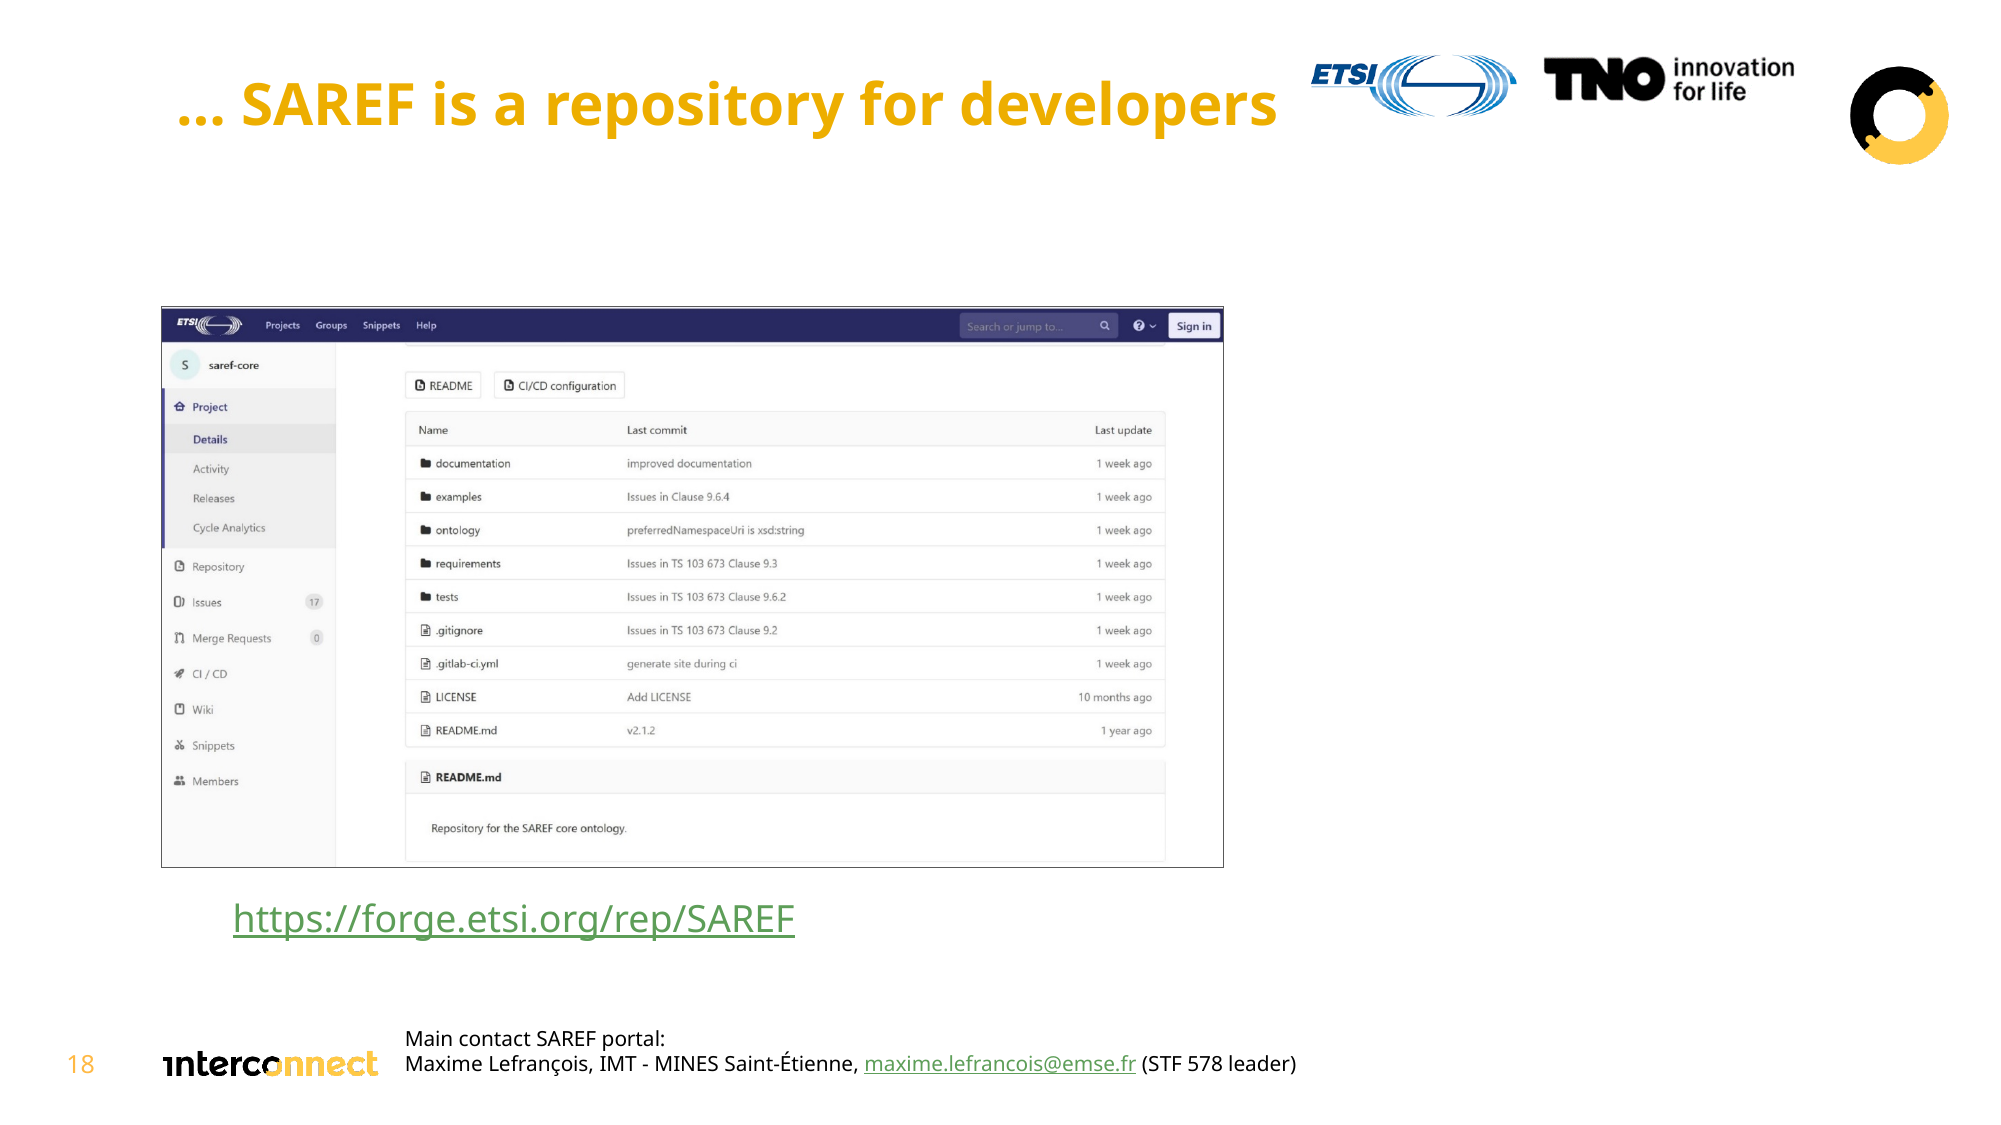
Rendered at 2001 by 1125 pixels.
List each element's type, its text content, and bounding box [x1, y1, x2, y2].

picture [161, 306, 1224, 868]
picture [162, 1048, 380, 1078]
picture [1846, 61, 1952, 168]
picture [1543, 55, 1795, 103]
picture [1309, 51, 1518, 119]
slide_number 18 [0, 1006, 162, 1125]
list … SAREF is a repository for developers [161, 59, 1659, 195]
text_box Main contact SAREF portal: Maxime Lefrançois, IMT - MINES Saint-Étienne, maxime.lefrancois@emse.fr (STF 578 leader) [404, 1028, 1659, 1076]
text_box https://forge.etsi.org/rep/SAREF [217, 887, 972, 948]
